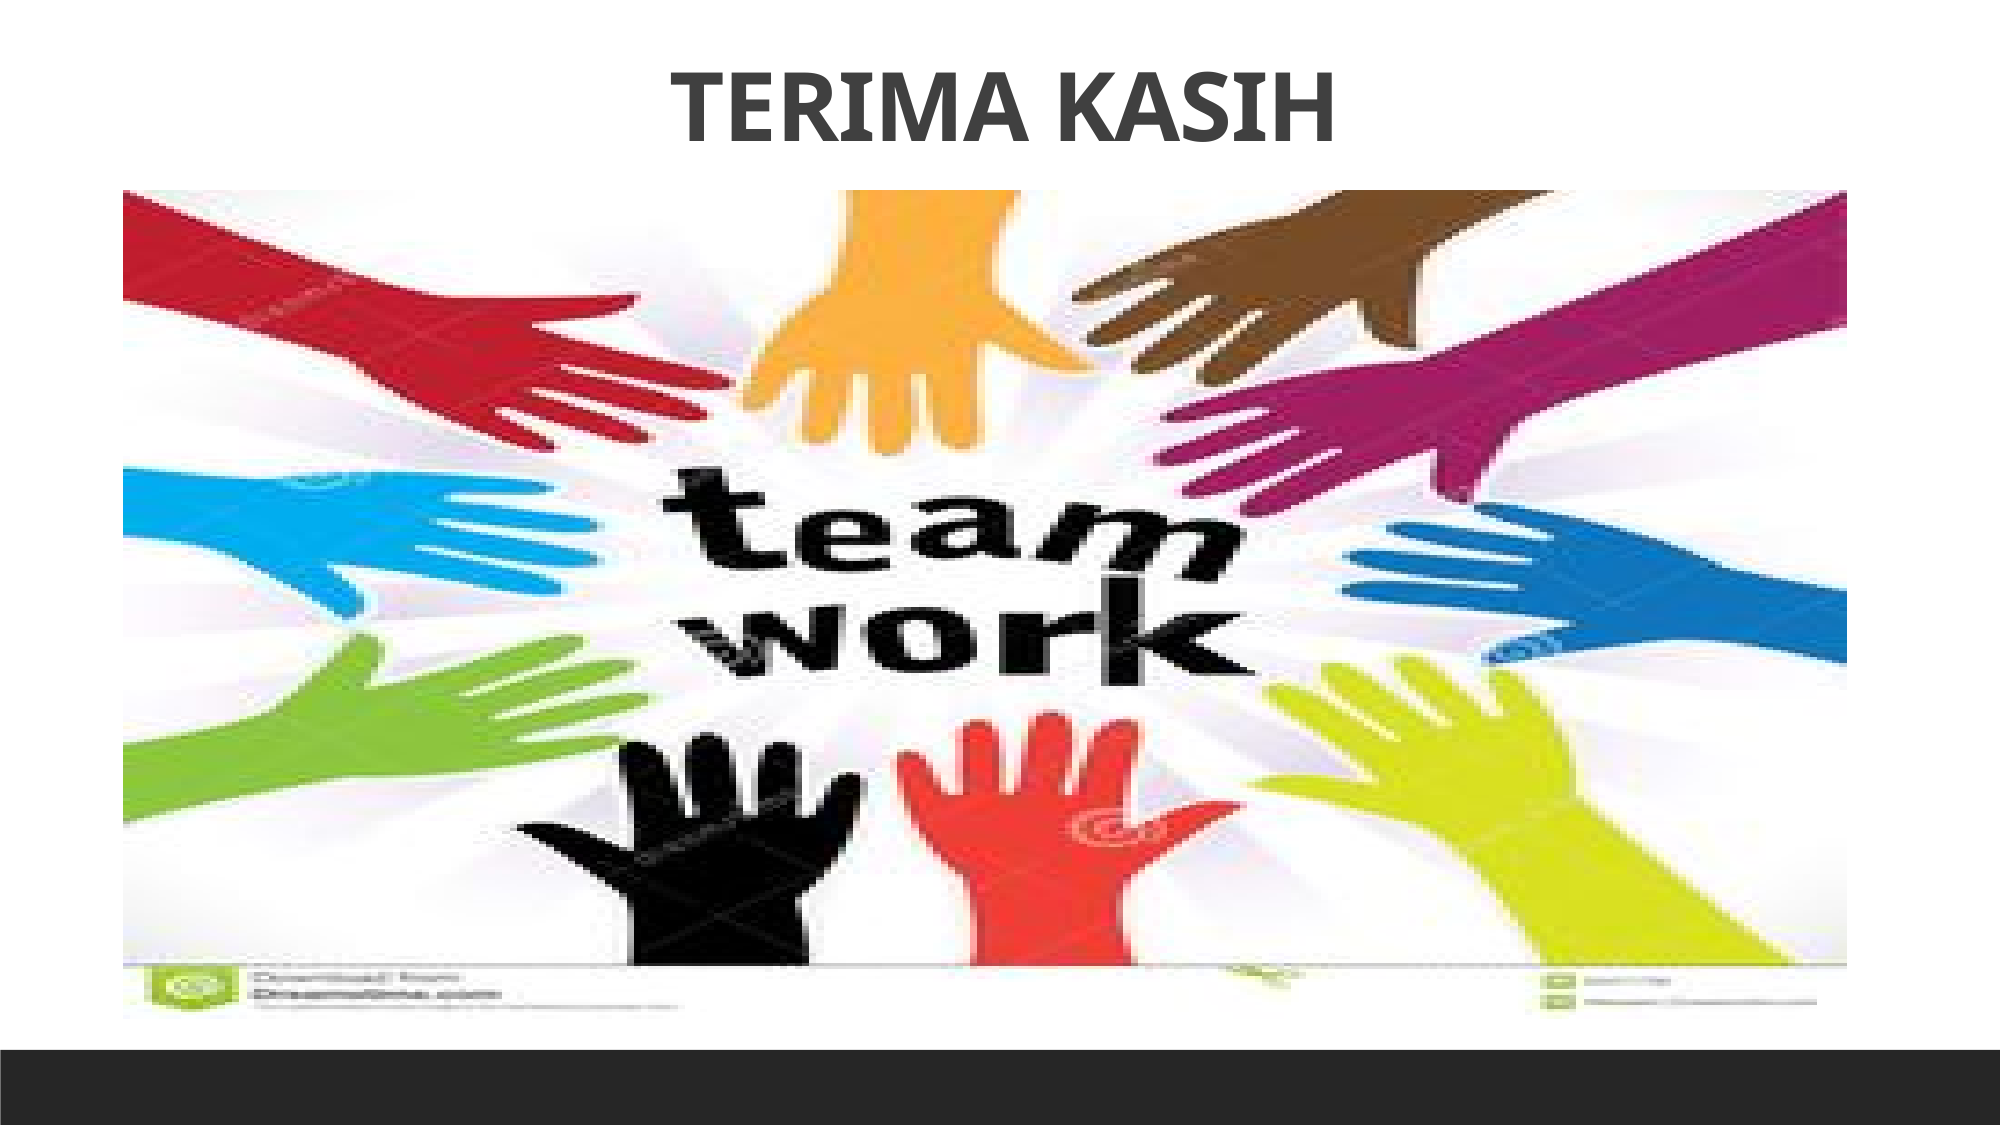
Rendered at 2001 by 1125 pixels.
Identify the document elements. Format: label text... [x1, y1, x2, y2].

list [123, 189, 1847, 1020]
title TERIMA KASIH [180, 47, 1830, 187]
